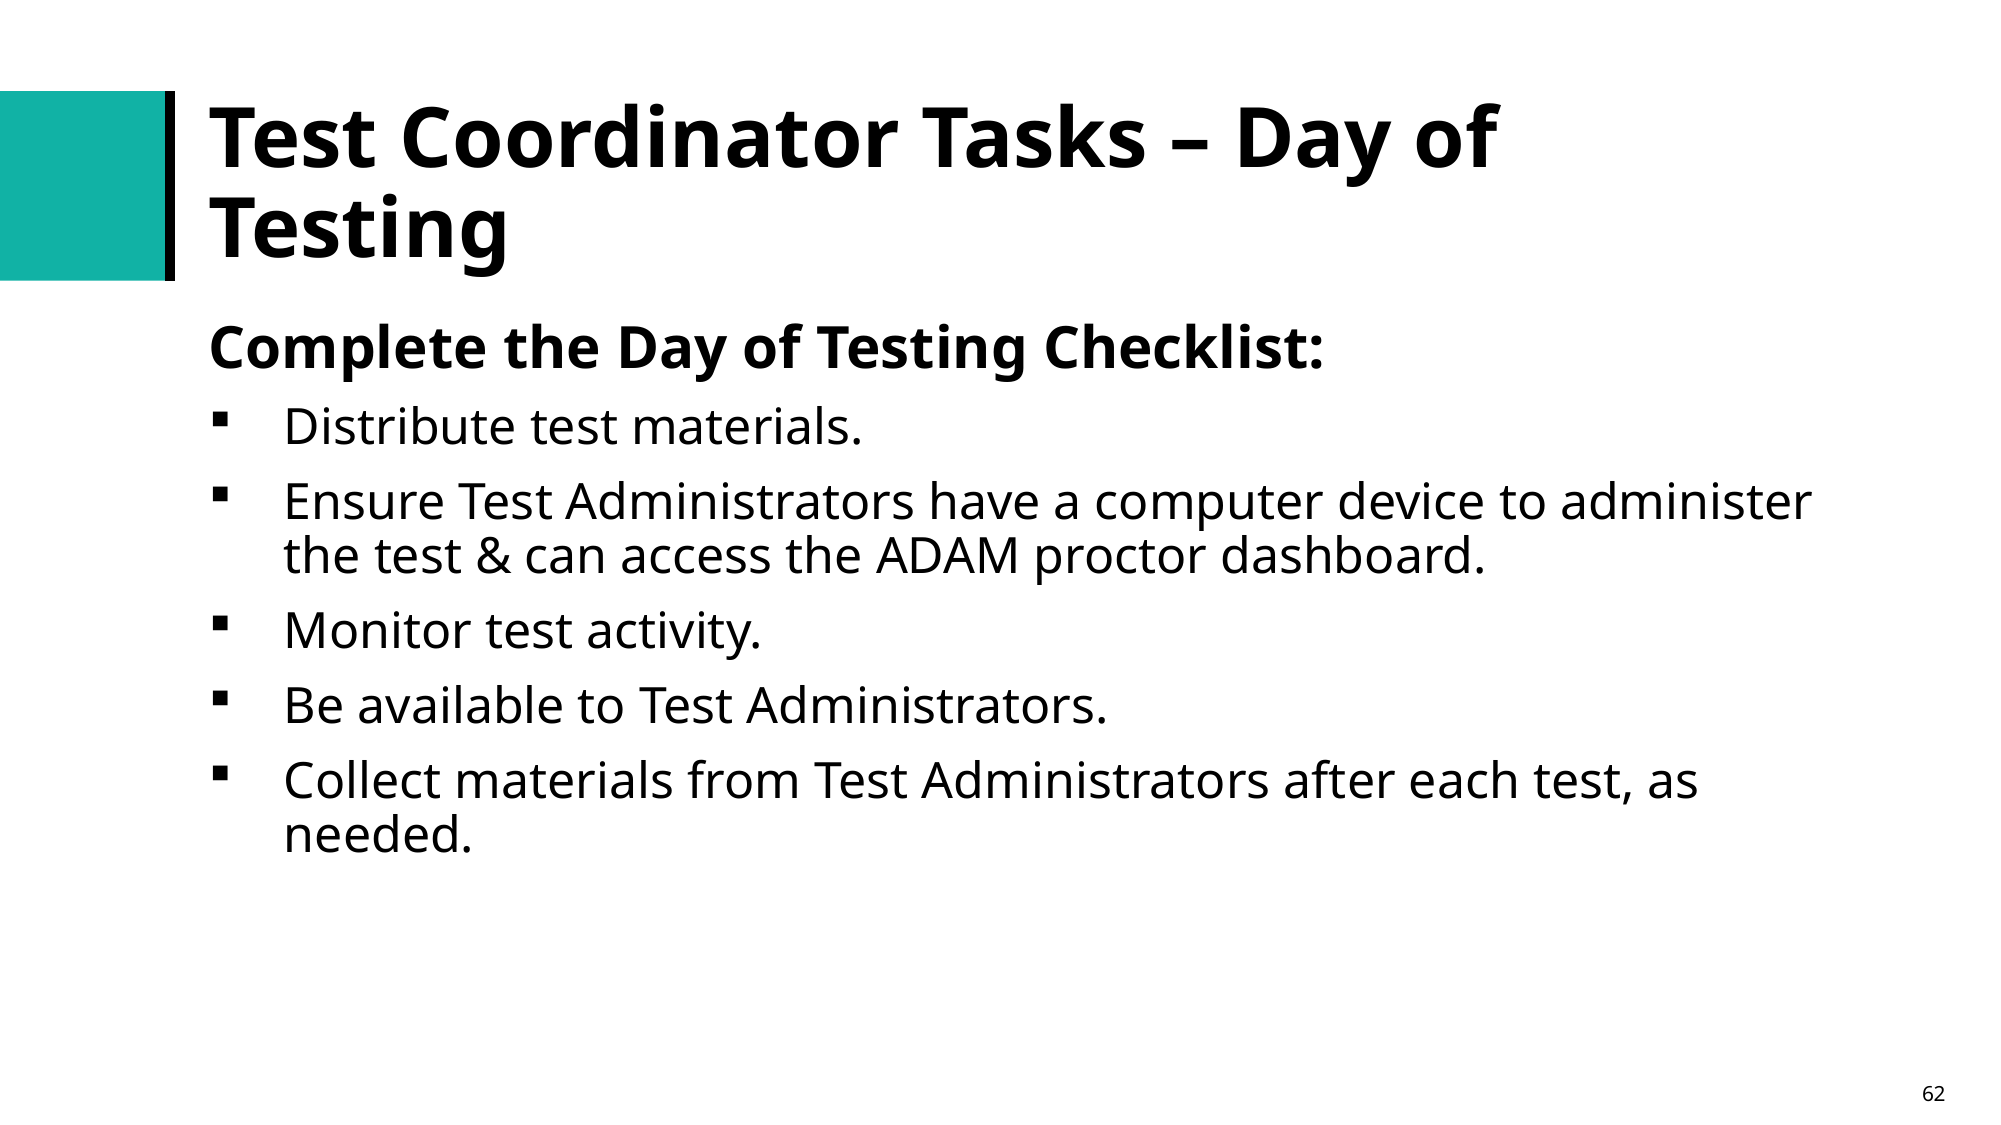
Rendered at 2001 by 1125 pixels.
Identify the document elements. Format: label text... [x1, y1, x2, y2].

slide_number 62 [1510, 1064, 1961, 1125]
title Test Coordinator Tasks – Day of Testing [194, 93, 1830, 278]
list Complete the Day of Testing Checklist: Distribute test materials. Ensure Test Administrators have a computer device to administer the test & can access the ADAM proctor dashboard. Monitor test activity. Be available to Test Administrators. Collect materials from Test Administrators after each test, as needed. [194, 310, 1831, 1045]
